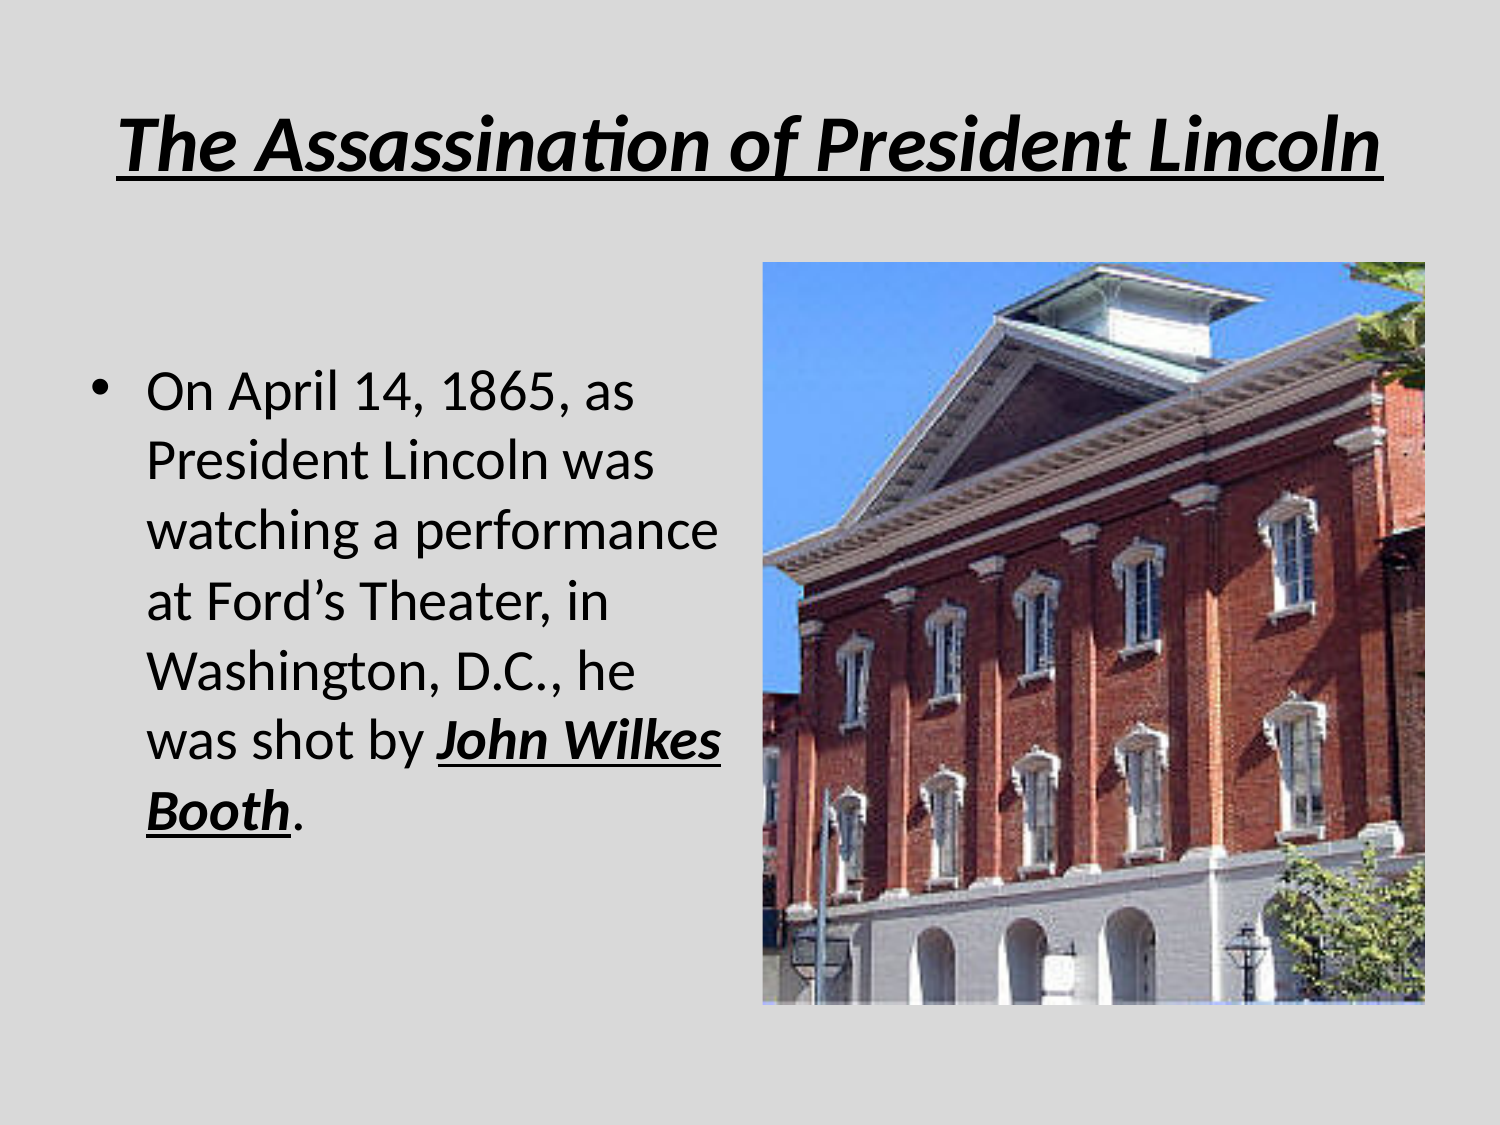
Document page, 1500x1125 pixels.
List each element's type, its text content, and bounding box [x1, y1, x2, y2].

list On April 14, 1865, as President Lincoln was watching a performance at Ford’s Theater, in Washington, D.C., he was shot by John Wilkes Booth. [75, 262, 738, 1005]
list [762, 262, 1426, 1006]
title The Assassination of President Lincoln [75, 45, 1425, 233]
